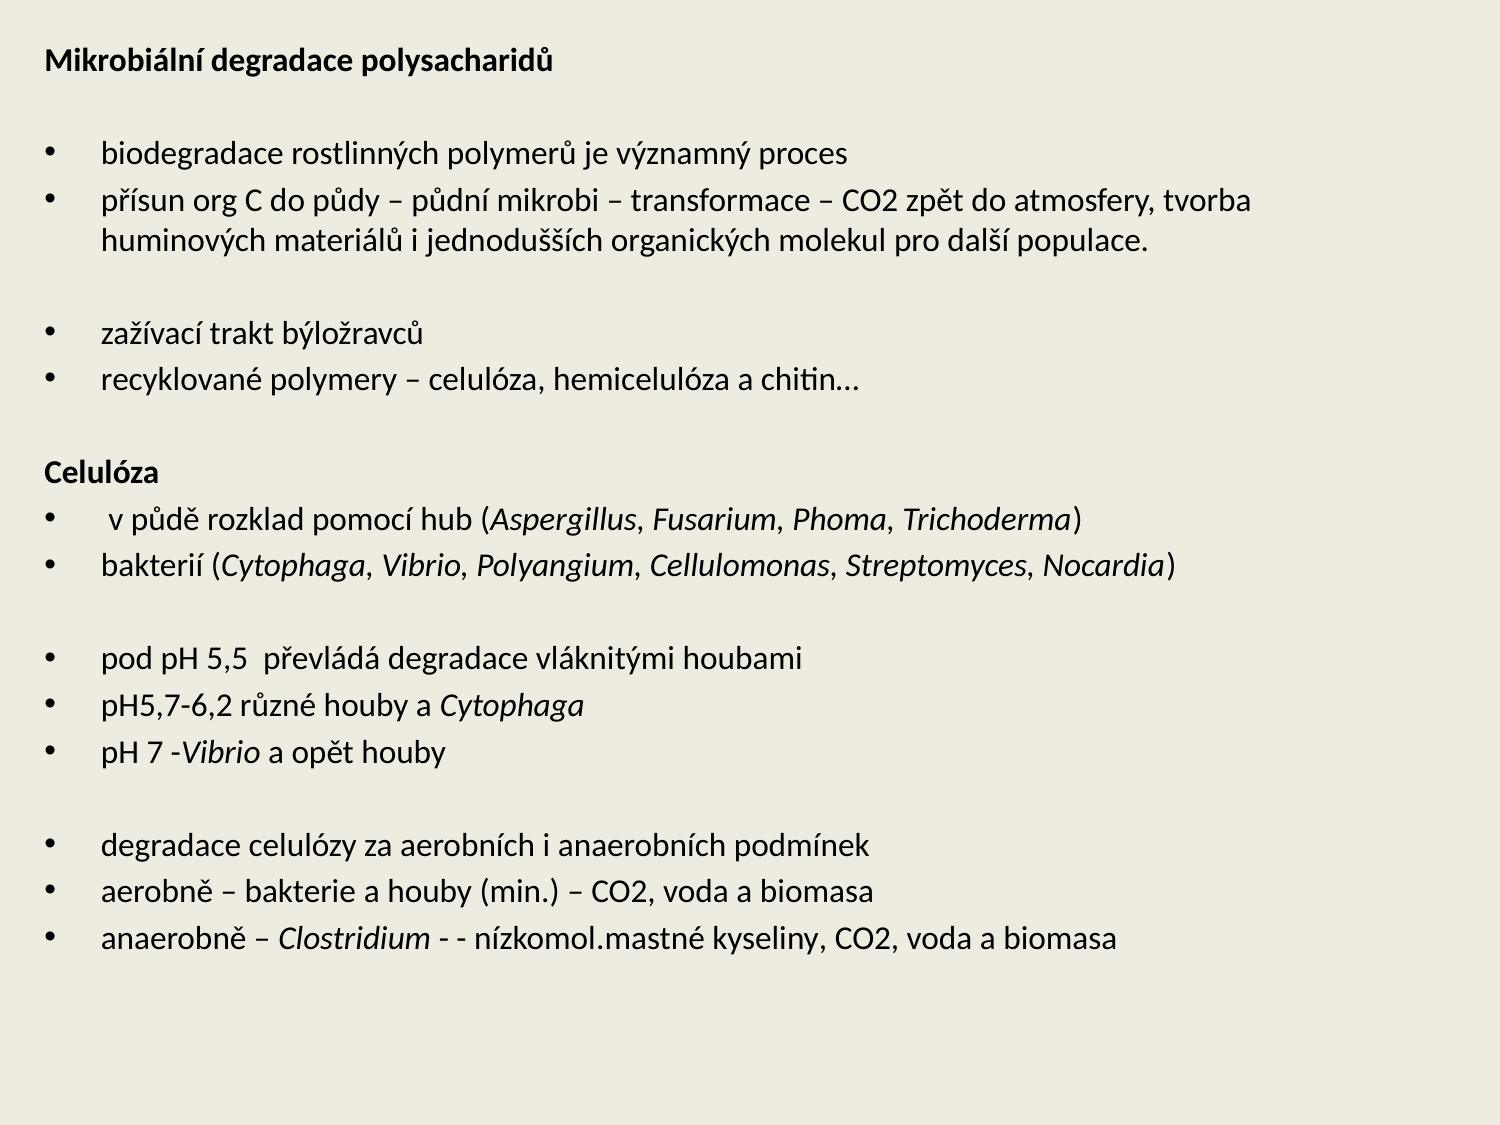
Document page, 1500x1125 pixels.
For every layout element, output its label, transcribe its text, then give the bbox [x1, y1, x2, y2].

list Mikrobiální degradace polysacharidů biodegradace rostlinných polymerů je významný proces přísun org C do půdy – půdní mikrobi – transformace – CO2 zpět do atmosfery, tvorba huminových materiálů i jednodušších organických molekul pro další populace. zažívací trakt býložravců recyklované polymery – celulóza, hemicelulóza a chitin… Celulóza v půdě rozklad pomocí hub (Aspergillus, Fusarium, Phoma, Trichoderma) bakterií (Cytophaga, Vibrio, Polyangium, Cellulomonas, Streptomyces, Nocardia) pod pH 5,5 převládá degradace vláknitými houbami pH5,7-6,2 různé houby a Cytophaga pH 7 -Vibrio a opět houby degradace celulózy za aerobních i anaerobních podmínek aerobně – bakterie a houby (min.) – CO2, voda a biomasa anaerobně – Clostridium - - nízkomol.mastné kyseliny, CO2, voda a biomasa [29, 30, 1380, 1000]
